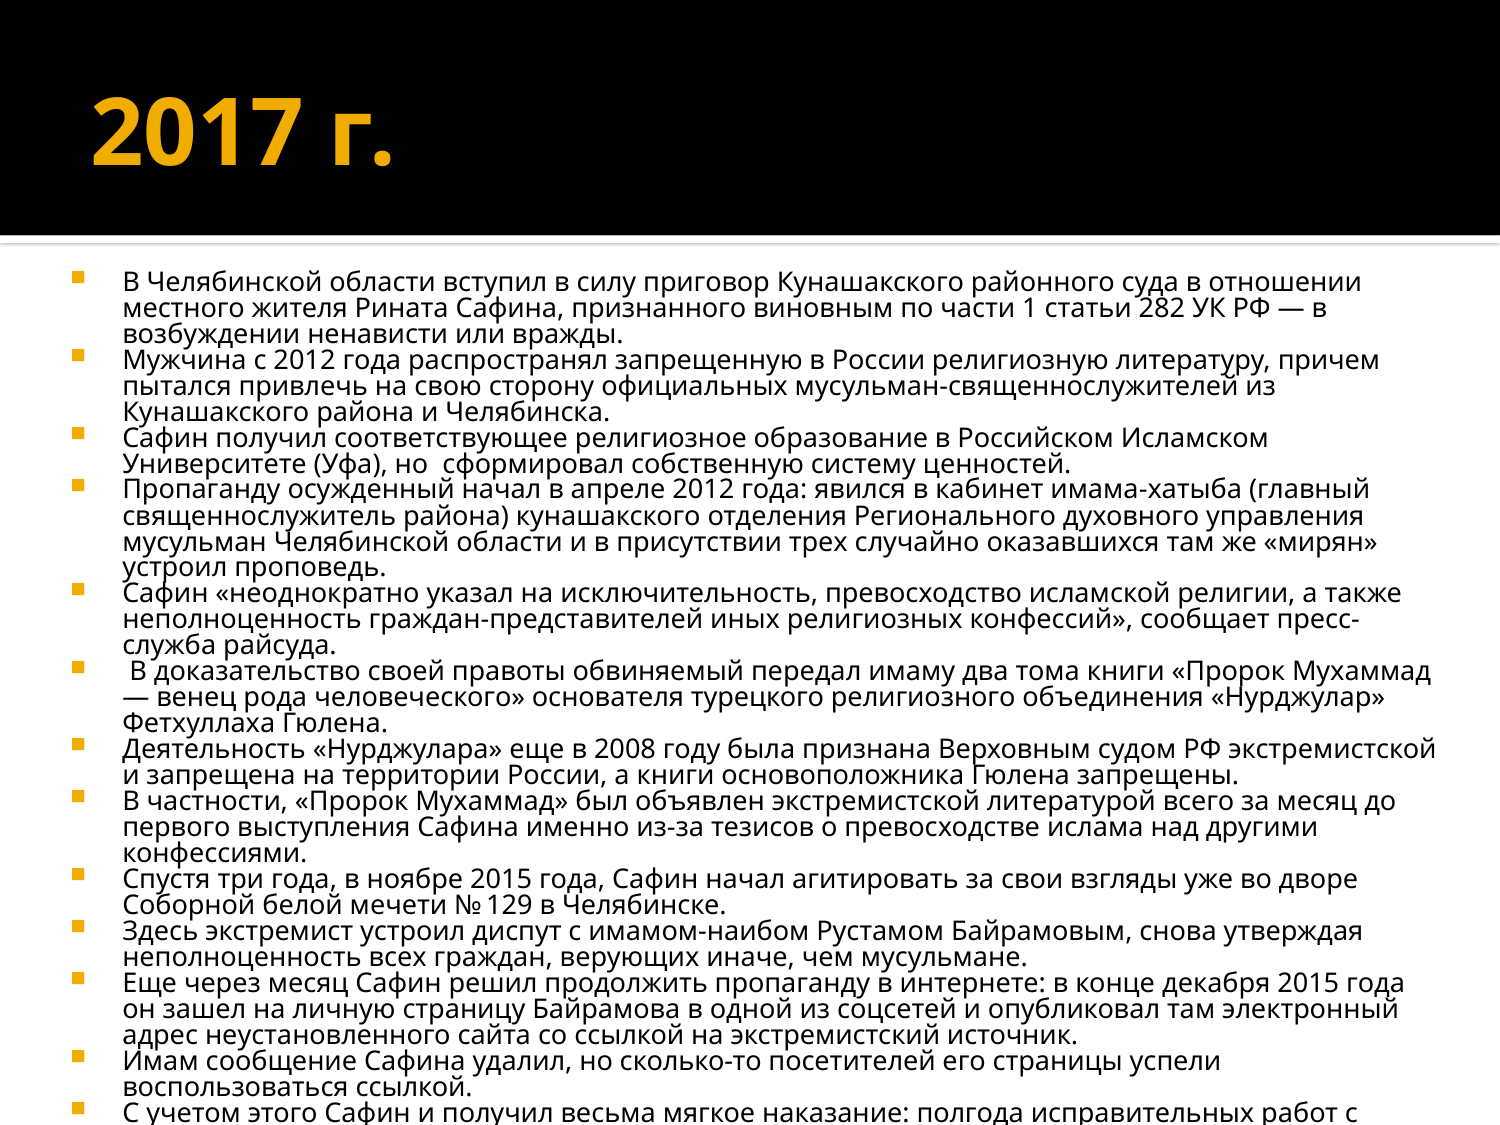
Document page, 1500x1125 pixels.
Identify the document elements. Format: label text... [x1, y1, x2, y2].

list В Челябинской области вступил в силу приговор Кунашакского районного суда в отношении местного жителя Рината Сафина, признанного виновным по части 1 статьи 282 УК РФ — в возбуждении ненависти или вражды. Мужчина с 2012 года распространял запрещенную в России религиозную литературу, причем пытался привлечь на свою сторону официальных мусульман-священнослужителей из Кунашакского района и Челябинска. Сафин получил соответствующее религиозное образование в Российском Исламском Университете (Уфа), но сформировал собственную систему ценностей. Пропаганду осужденный начал в апреле 2012 года: явился в кабинет имама-хатыба (главный священнослужитель района) кунашакского отделения Регионального духовного управления мусульман Челябинской области и в присутствии трех случайно оказавшихся там же «мирян» устроил проповедь. Сафин «неоднократно указал на исключительность, превосходство исламской религии, а также неполноценность граждан-представителей иных религиозных конфессий», сообщает пресс-служба райсуда. В доказательство своей правоты обвиняемый передал имаму два тома книги «Пророк Мухаммад — венец рода человеческого» основателя турецкого религиозного объединения «Нурджулар» Фетхуллаха Гюлена. Деятельность «Нурджулара» еще в 2008 году была признана Верховным судом РФ экстремистской и запрещена на территории России, а книги основоположника Гюлена запрещены. В частности, «Пророк Мухаммад» был объявлен экстремистской литературой всего за месяц до первого выступления Сафина именно из-за тезисов о превосходстве ислама над другими конфессиями. Спустя три года, в ноябре 2015 года, Сафин начал агитировать за свои взгляды уже во дворе Соборной белой мечети № 129 в Челябинске. Здесь экстремист устроил диспут с имамом-наибом Рустамом Байрамовым, снова утверждая неполноценность всех граждан, верующих иначе, чем мусульмане. Еще через месяц Сафин решил продолжить пропаганду в интернете: в конце декабря 2015 года он зашел на личную страницу Байрамова в одной из соцсетей и опубликовал там электронный адрес неустановленного сайта со ссылкой на экстремистский источник. Имам сообщение Сафина удалил, но сколько-то посетителей его страницы успели воспользоваться ссылкой. С учетом этого Сафин и получил весьма мягкое наказание: полгода исправительных работ с удержанием 10% заработка. И даже это наказание назначено условно, с испытательным сроком в те же шесть месяцев, в течение которых осужденный должен доказать свое исправление. Вещественные доказательства по делу — экстремистская литература — уничтожены, приговор вступил в законную силу. [41, 255, 1459, 1094]
title 2017 г. [75, 25, 1425, 231]
